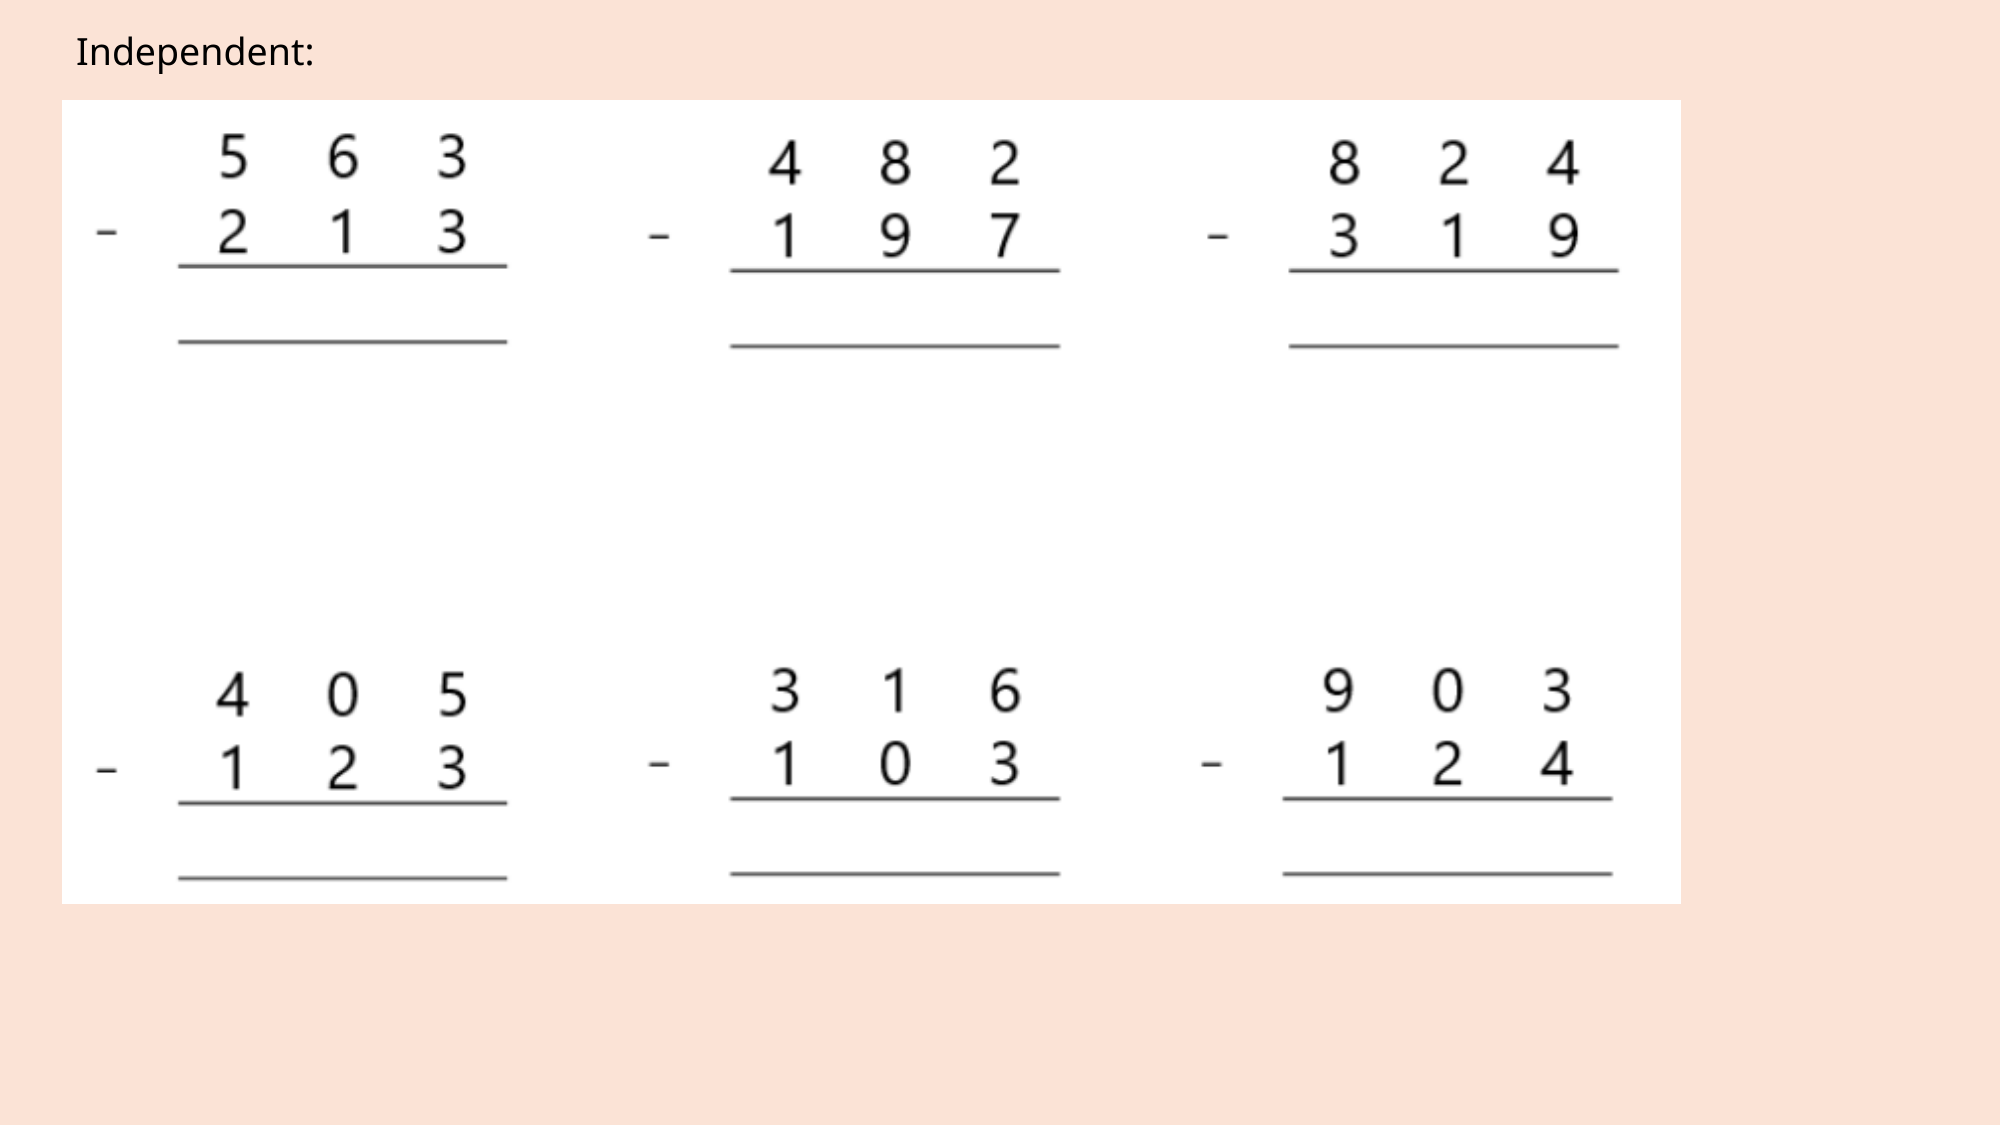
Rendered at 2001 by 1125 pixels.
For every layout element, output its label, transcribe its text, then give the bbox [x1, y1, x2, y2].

text_box Independent: [61, 20, 1001, 81]
picture [61, 99, 1684, 906]
